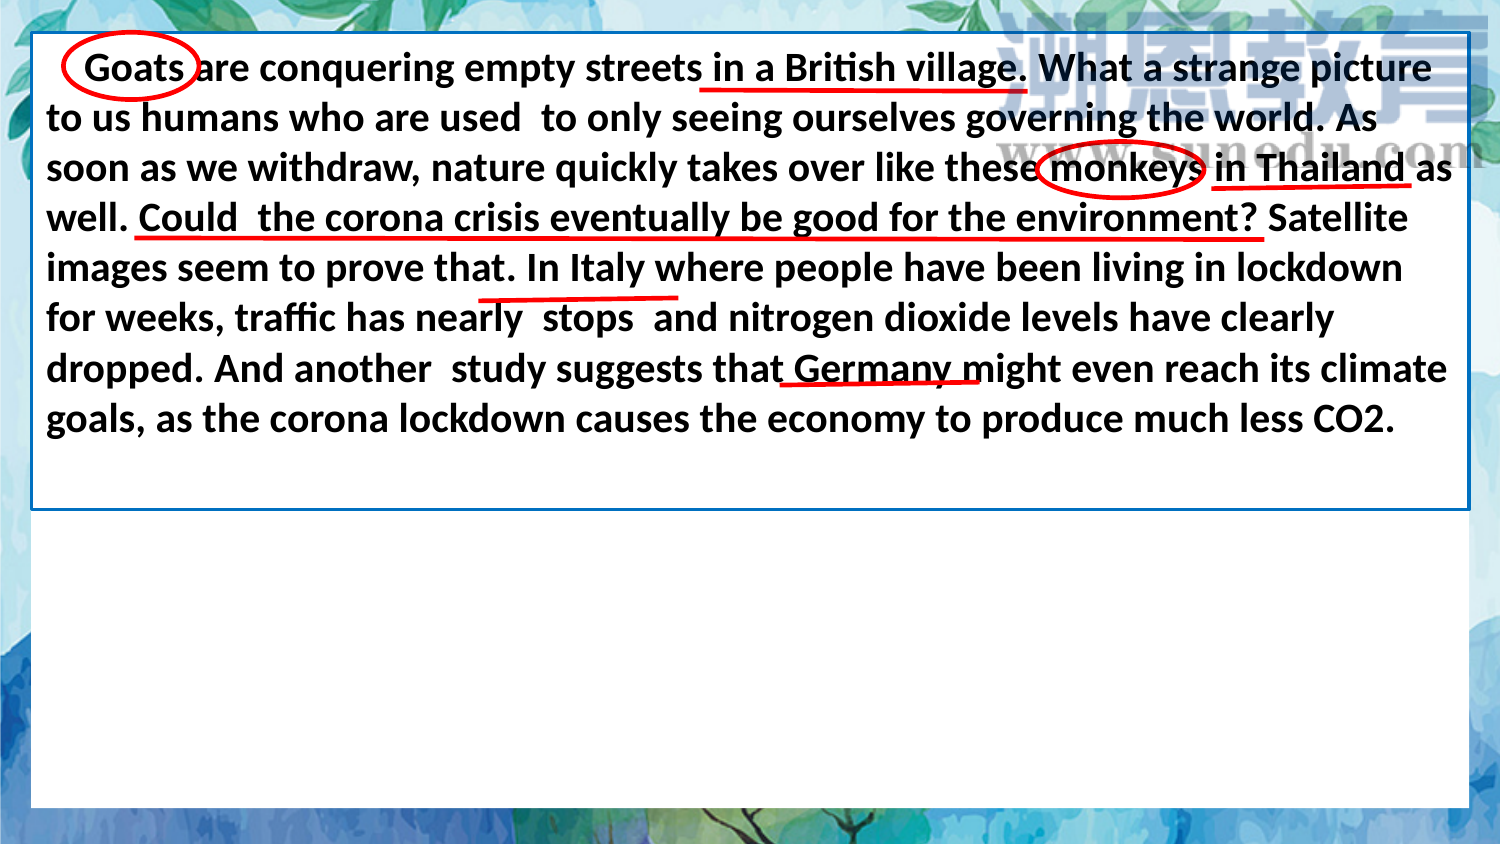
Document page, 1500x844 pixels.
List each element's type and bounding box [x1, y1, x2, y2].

text_box [779, 381, 980, 386]
text_box [477, 297, 679, 302]
text_box [1211, 185, 1412, 189]
picture [0, 0, 1500, 844]
